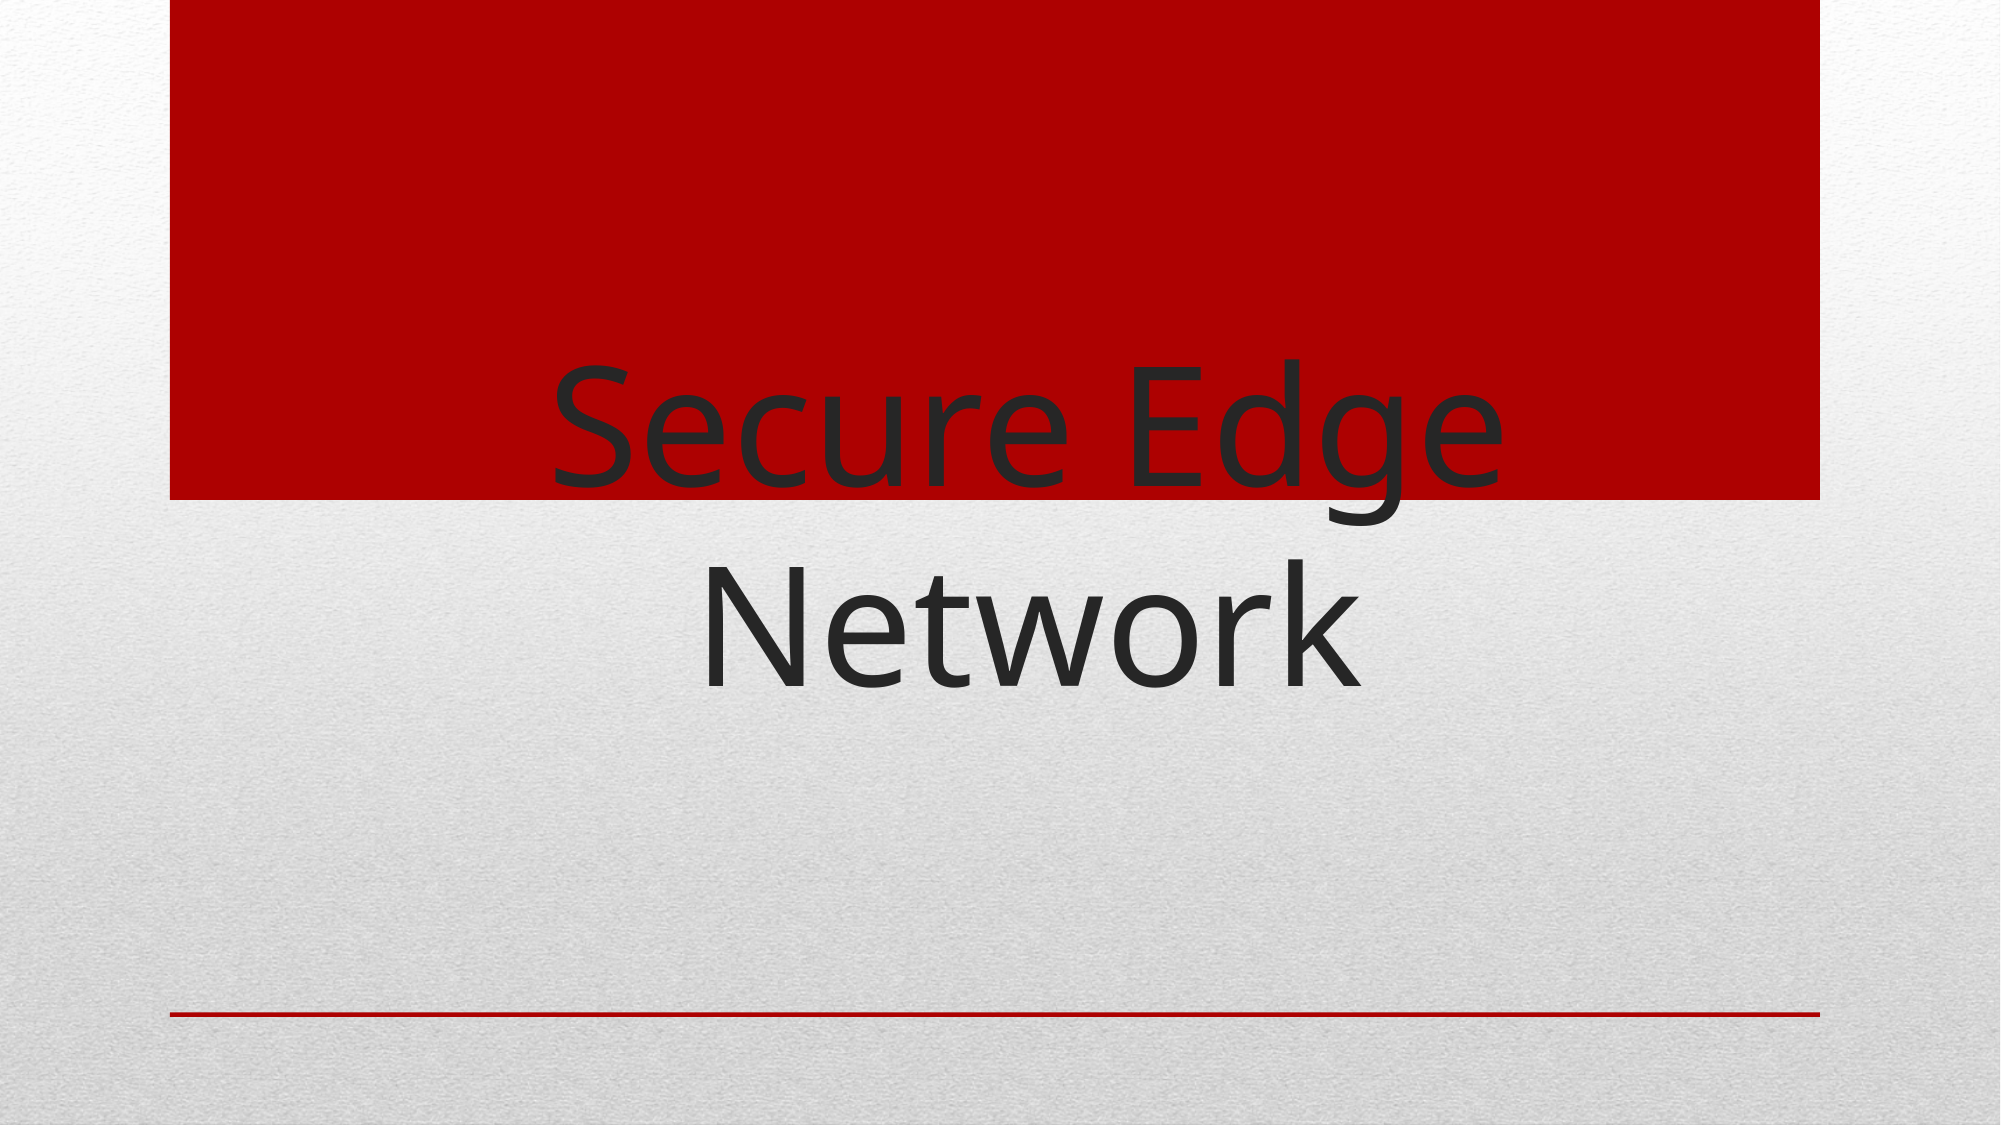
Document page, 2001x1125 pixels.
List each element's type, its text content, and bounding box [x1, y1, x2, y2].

title Secure Edge Network [212, 287, 1846, 728]
